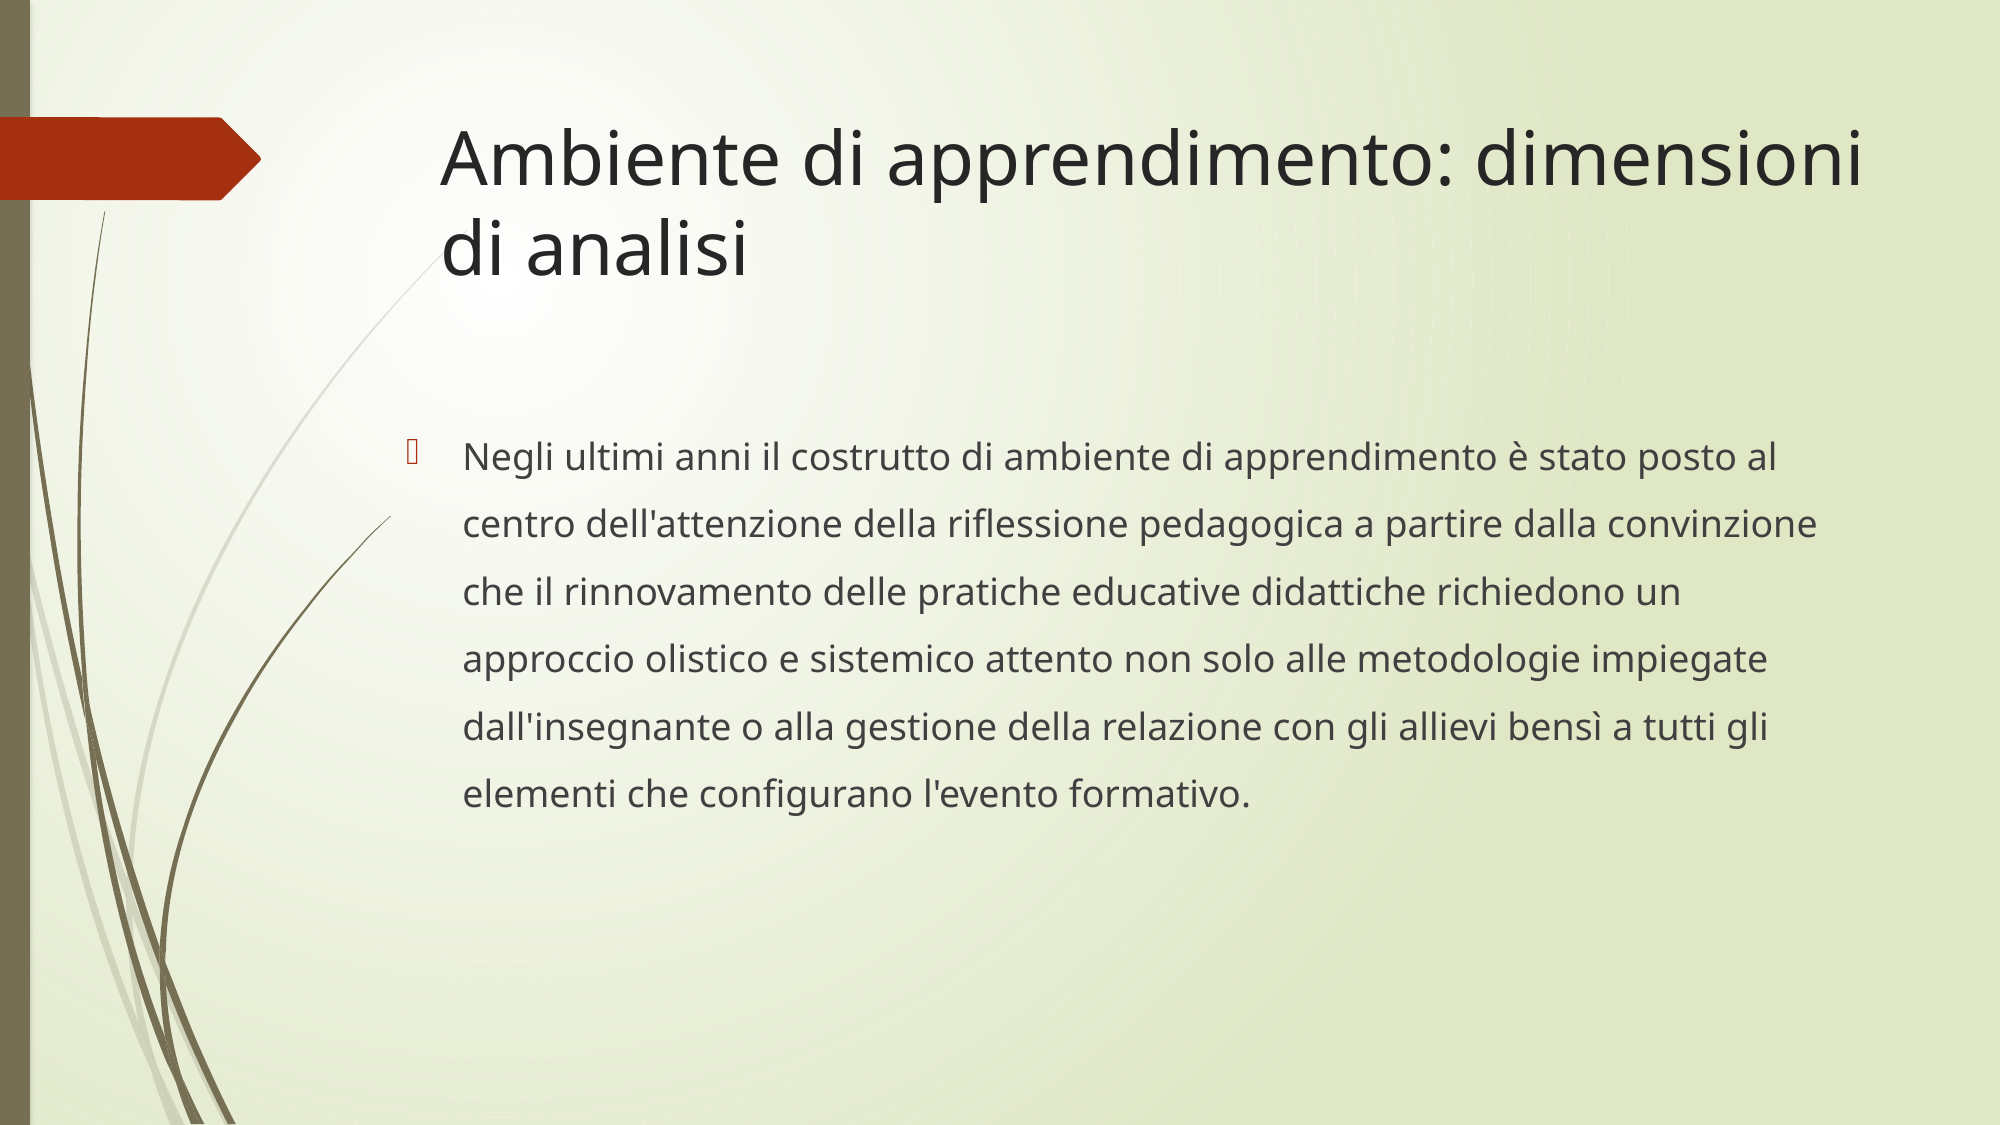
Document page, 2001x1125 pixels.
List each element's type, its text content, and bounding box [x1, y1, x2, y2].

list Negli ultimi anni il costrutto di ambiente di apprendimento è stato posto al centro dell'attenzione della riflessione pedagogica a partire dalla convinzione che il rinnovamento delle pratiche educative didattiche richiedono un approccio olistico e sistemico attento non solo alle metodologie impiegate dall'insegnante o alla gestione della relazione con gli allievi bensì a tutti gli elementi che configurano l'evento formativo. [390, 402, 1854, 1023]
title Ambiente di apprendimento: dimensioni di analisi [425, 102, 1888, 313]
